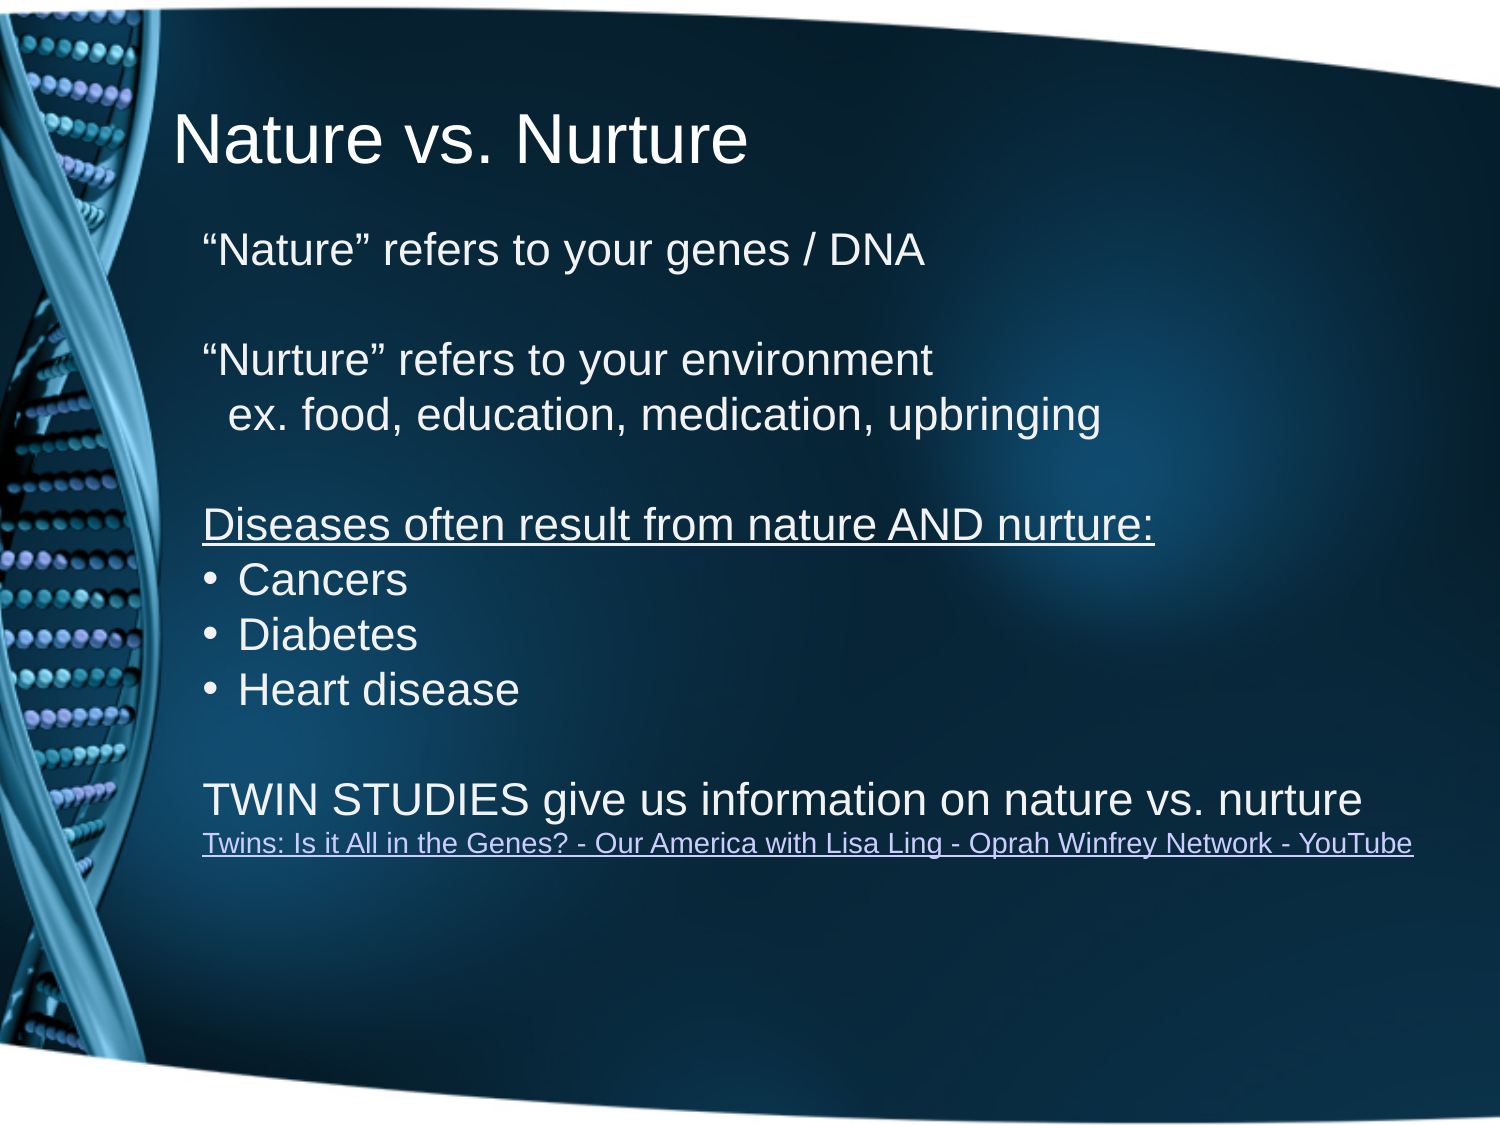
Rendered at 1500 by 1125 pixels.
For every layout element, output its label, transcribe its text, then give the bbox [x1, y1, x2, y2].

picture [0, 0, 1500, 1125]
title Nature vs. Nurture [157, 22, 1442, 249]
text_box “Nature” refers to your genes / DNA “Nurture” refers to your environment ex. food, education, medication, upbringing Diseases often result from nature AND nurture: Cancers Diabetes Heart disease TWIN STUDIES give us information on nature vs. nurture Twins: Is it All in the Genes? - Our America with Lisa Ling - Oprah Winfrey Network - YouTube [187, 212, 1438, 977]
